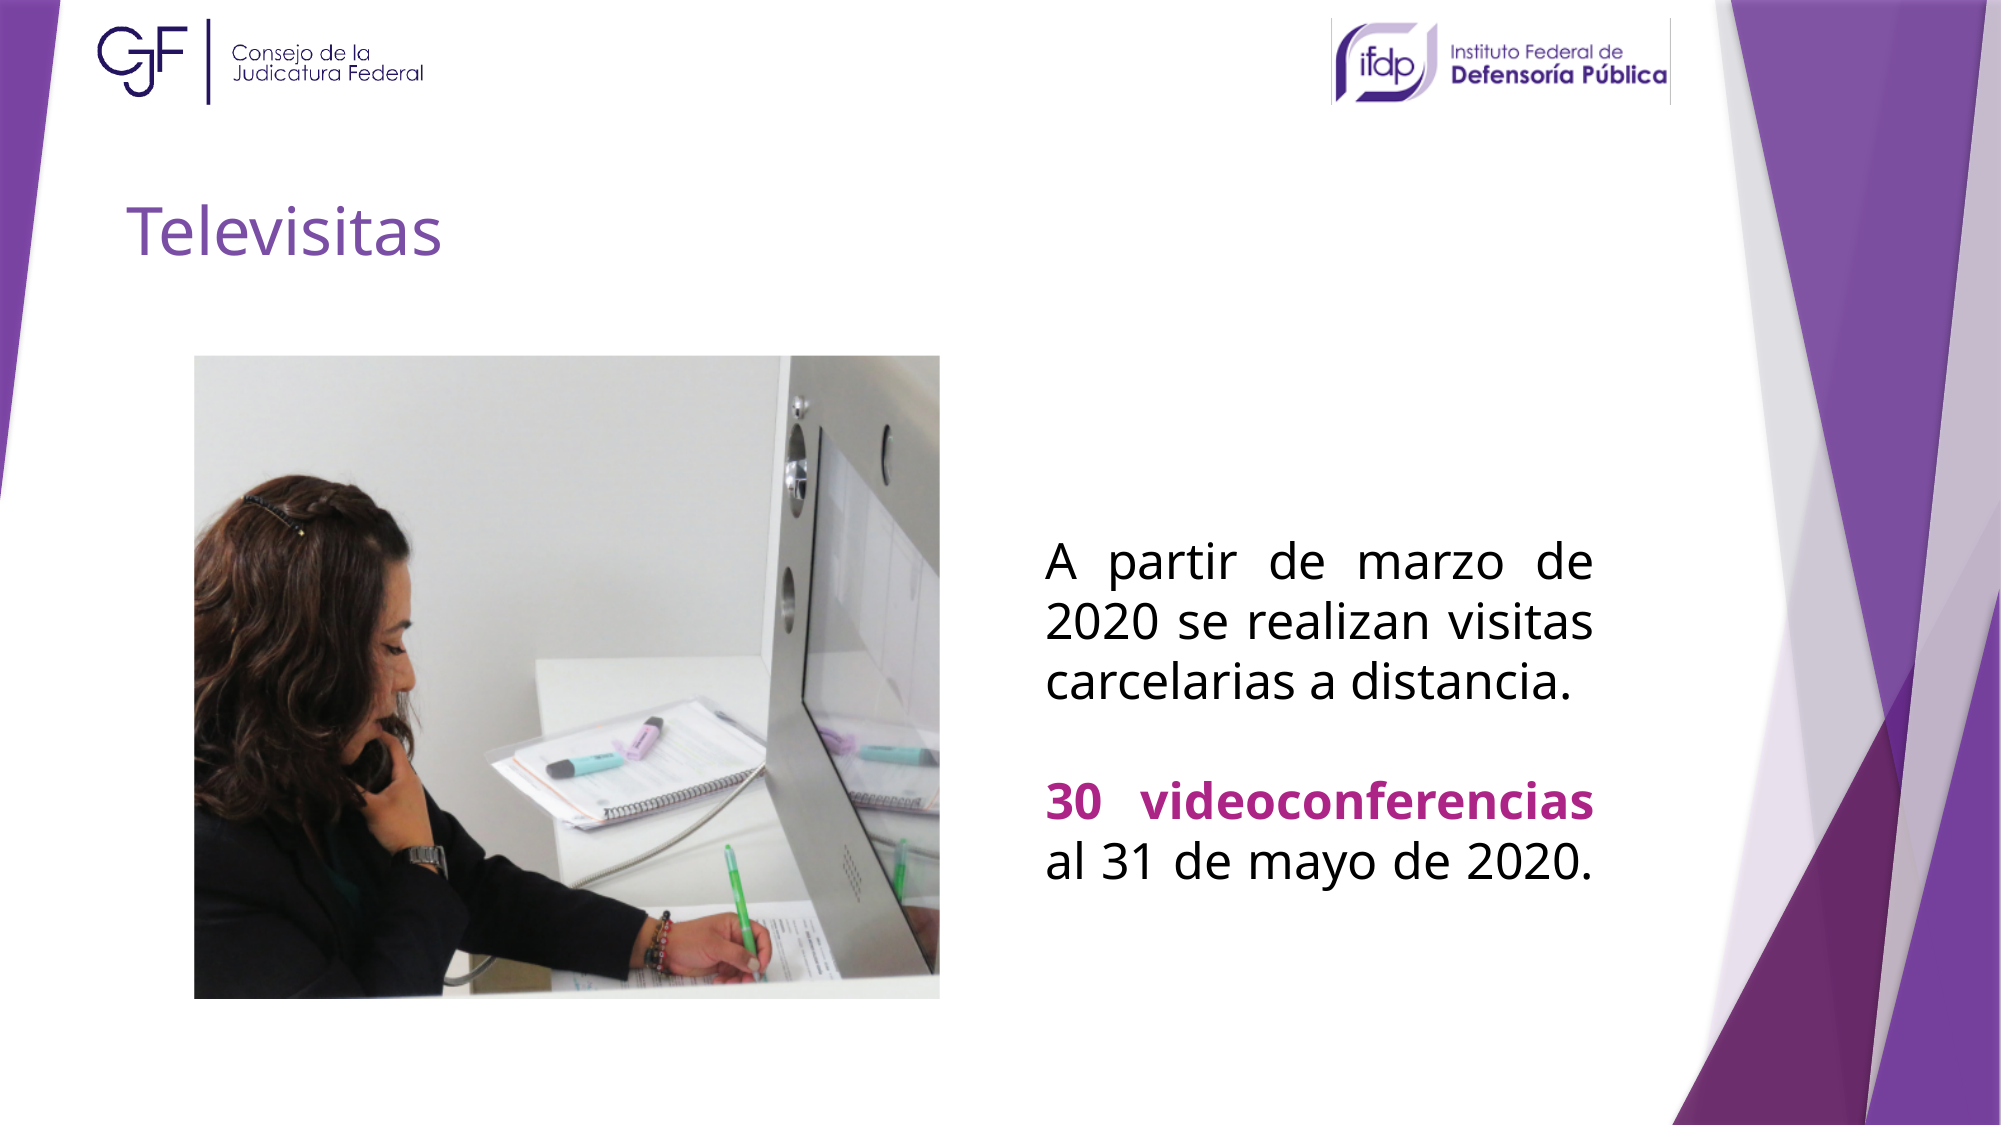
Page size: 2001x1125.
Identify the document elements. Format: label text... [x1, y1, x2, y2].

picture [187, 341, 951, 1000]
picture [89, 13, 431, 110]
picture [1321, 18, 1681, 105]
text_box A partir de marzo de 2020 se realizan visitas carcelarias a distancia. 30 videoconferencias al 31 de mayo de 2020. [1030, 522, 1610, 897]
title Televisitas [111, 180, 1522, 317]
